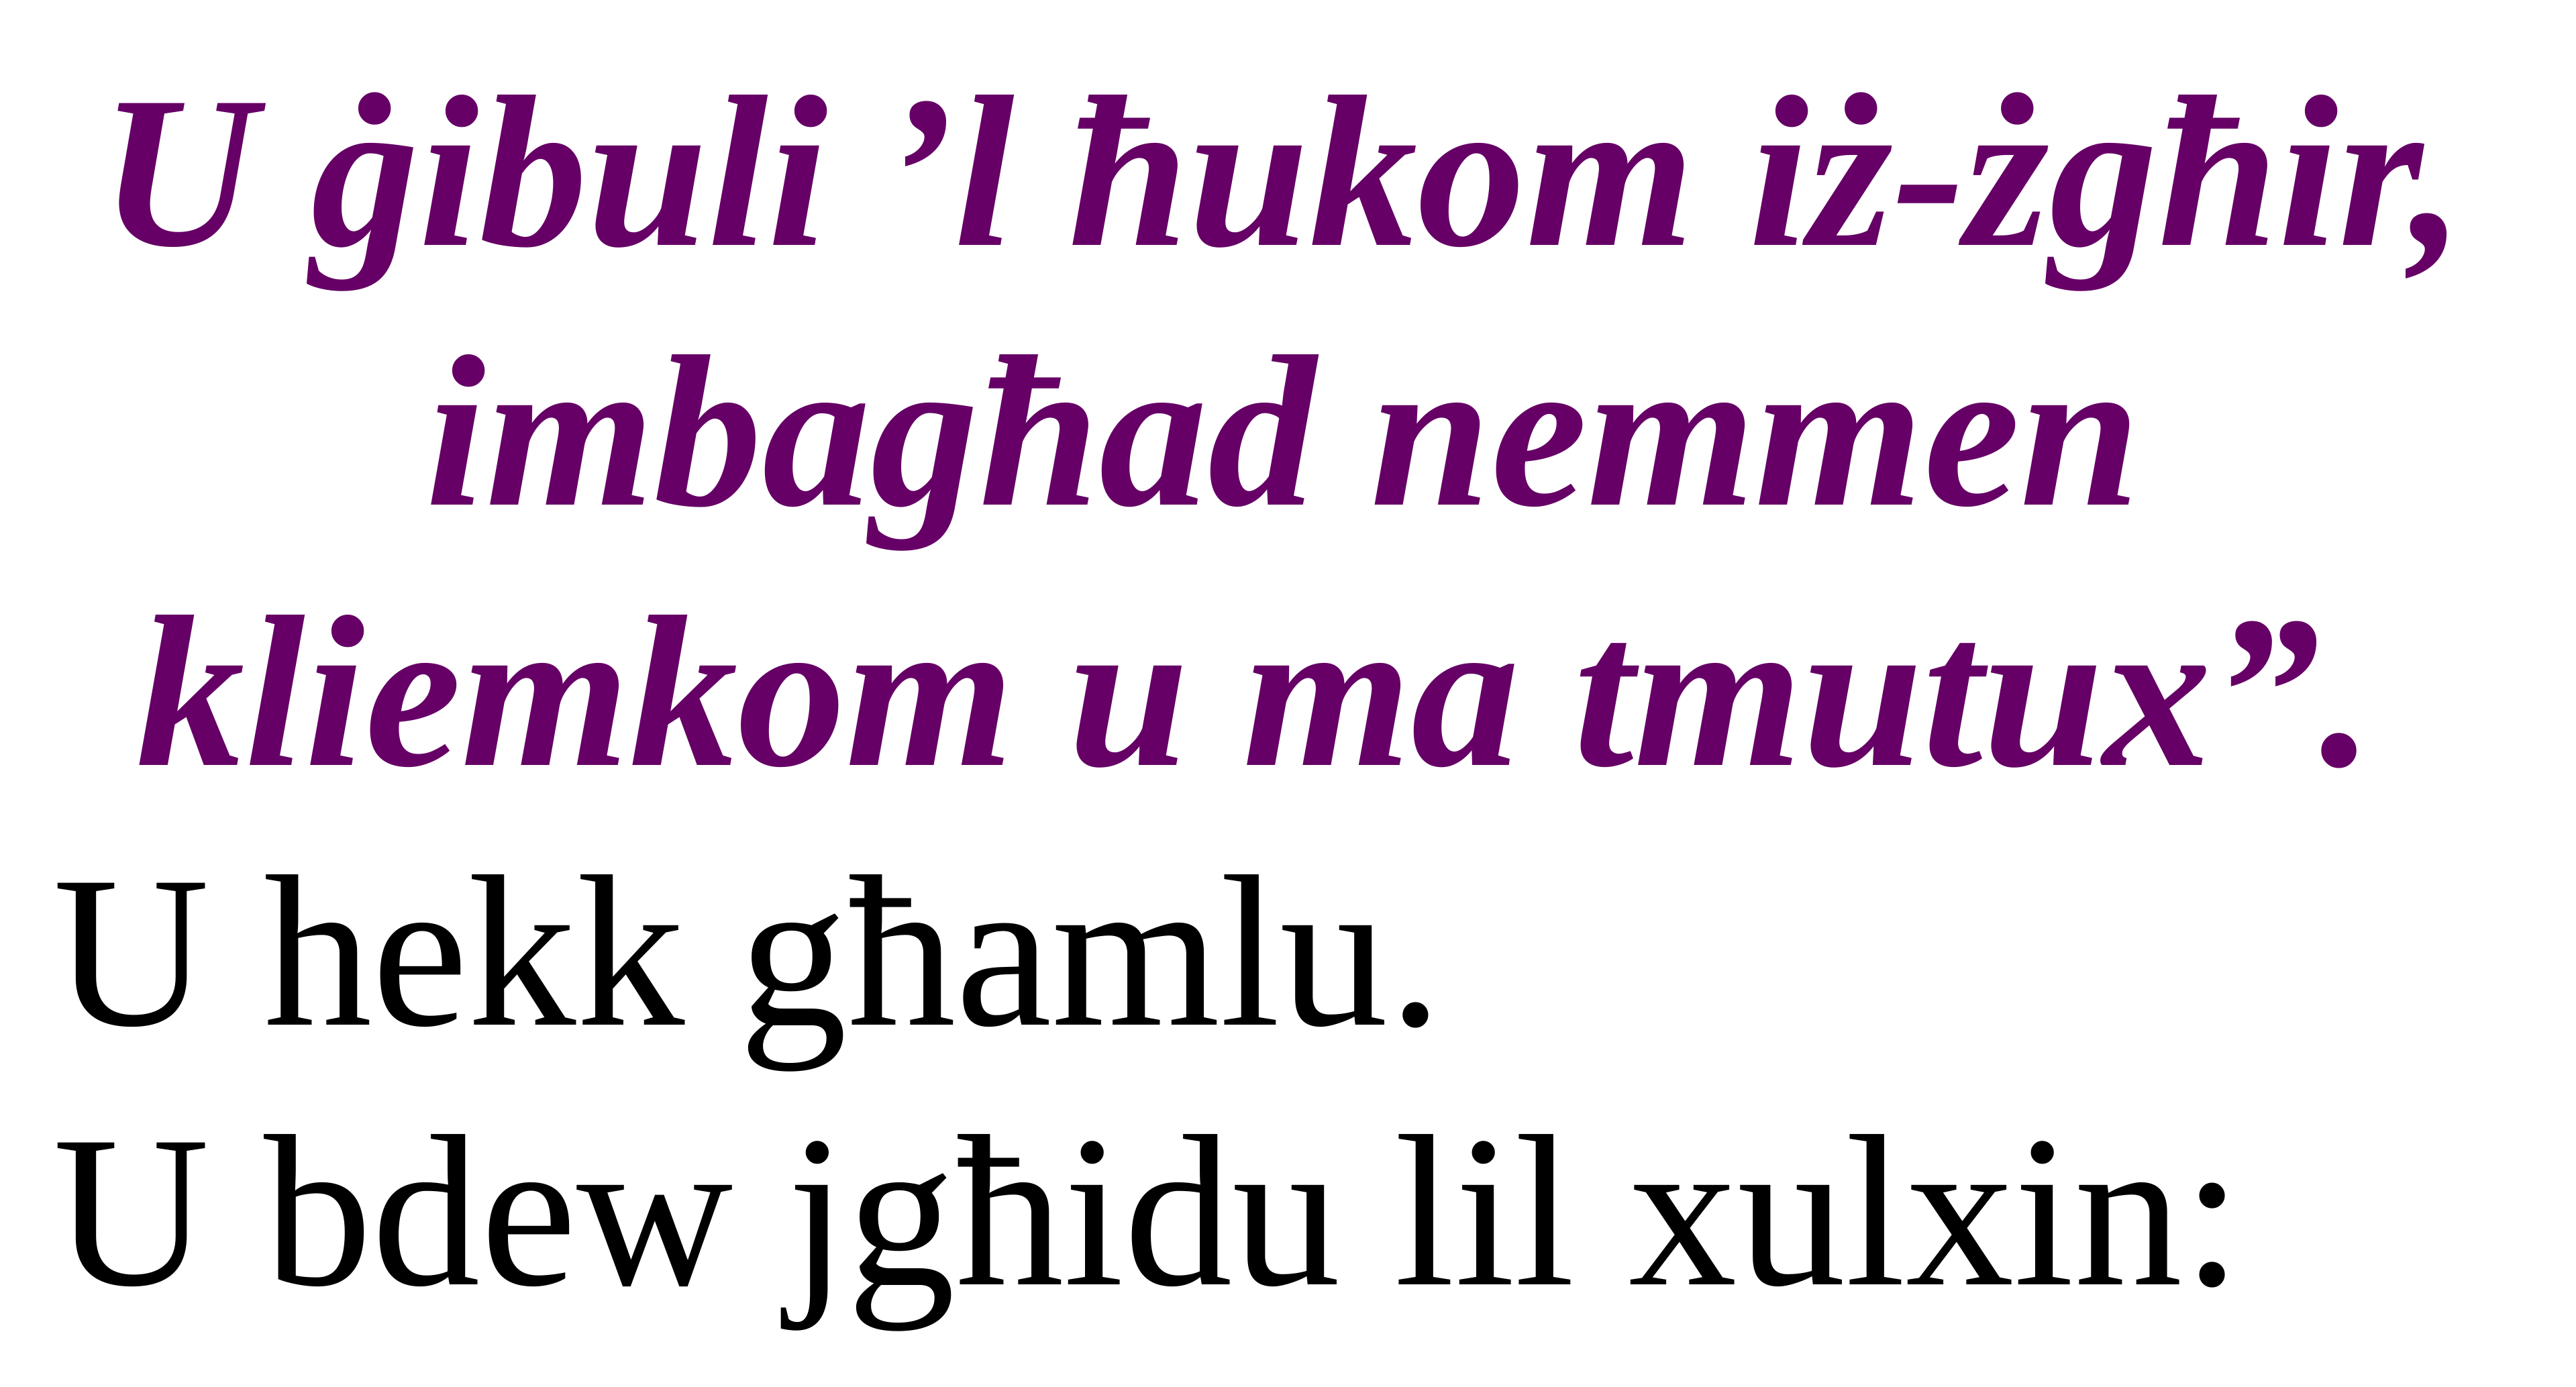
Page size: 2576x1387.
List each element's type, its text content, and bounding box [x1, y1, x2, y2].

list U ġibuli ’l ħukom iż-żgħir, imbagħad nemmen kliemkom u ma tmutux”. U hekk għamlu. U bdew jgħidu lil xulxin: [43, 23, 2524, 1334]
